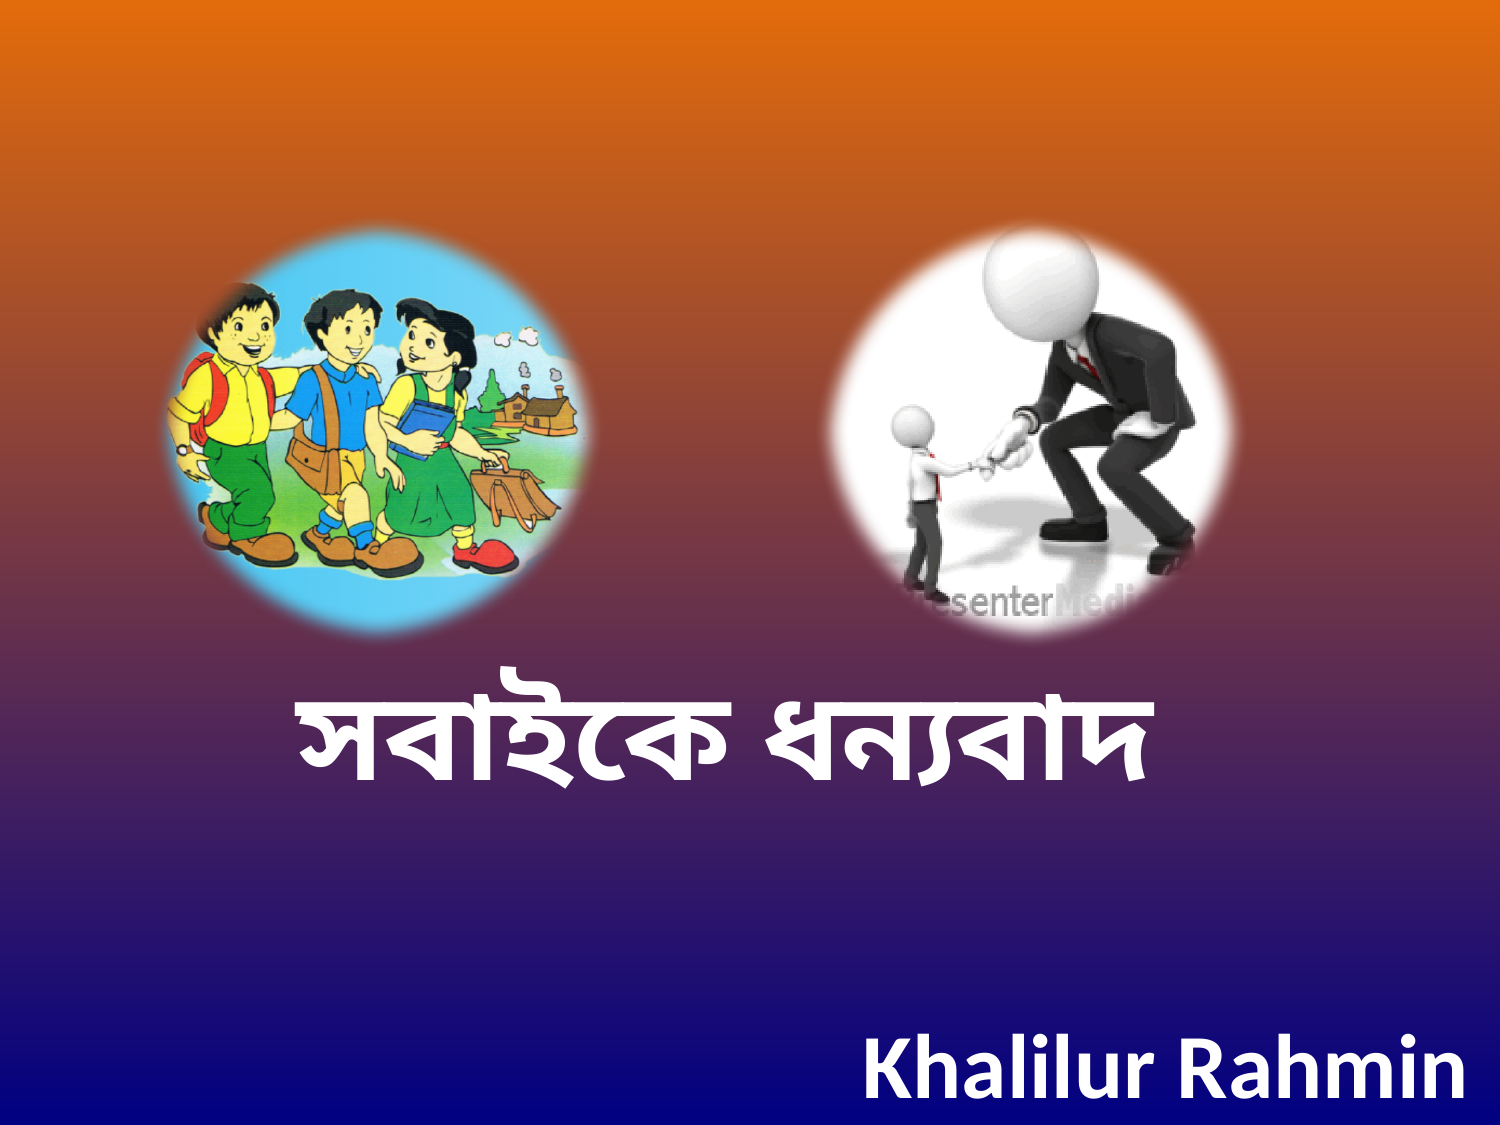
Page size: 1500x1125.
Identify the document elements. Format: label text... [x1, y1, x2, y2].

picture [812, 212, 1251, 651]
title সবাইকে ধন্যবাদ [50, 612, 1400, 848]
text_box Khalilur Rahmin [829, 999, 1500, 1124]
picture [149, 212, 606, 651]
